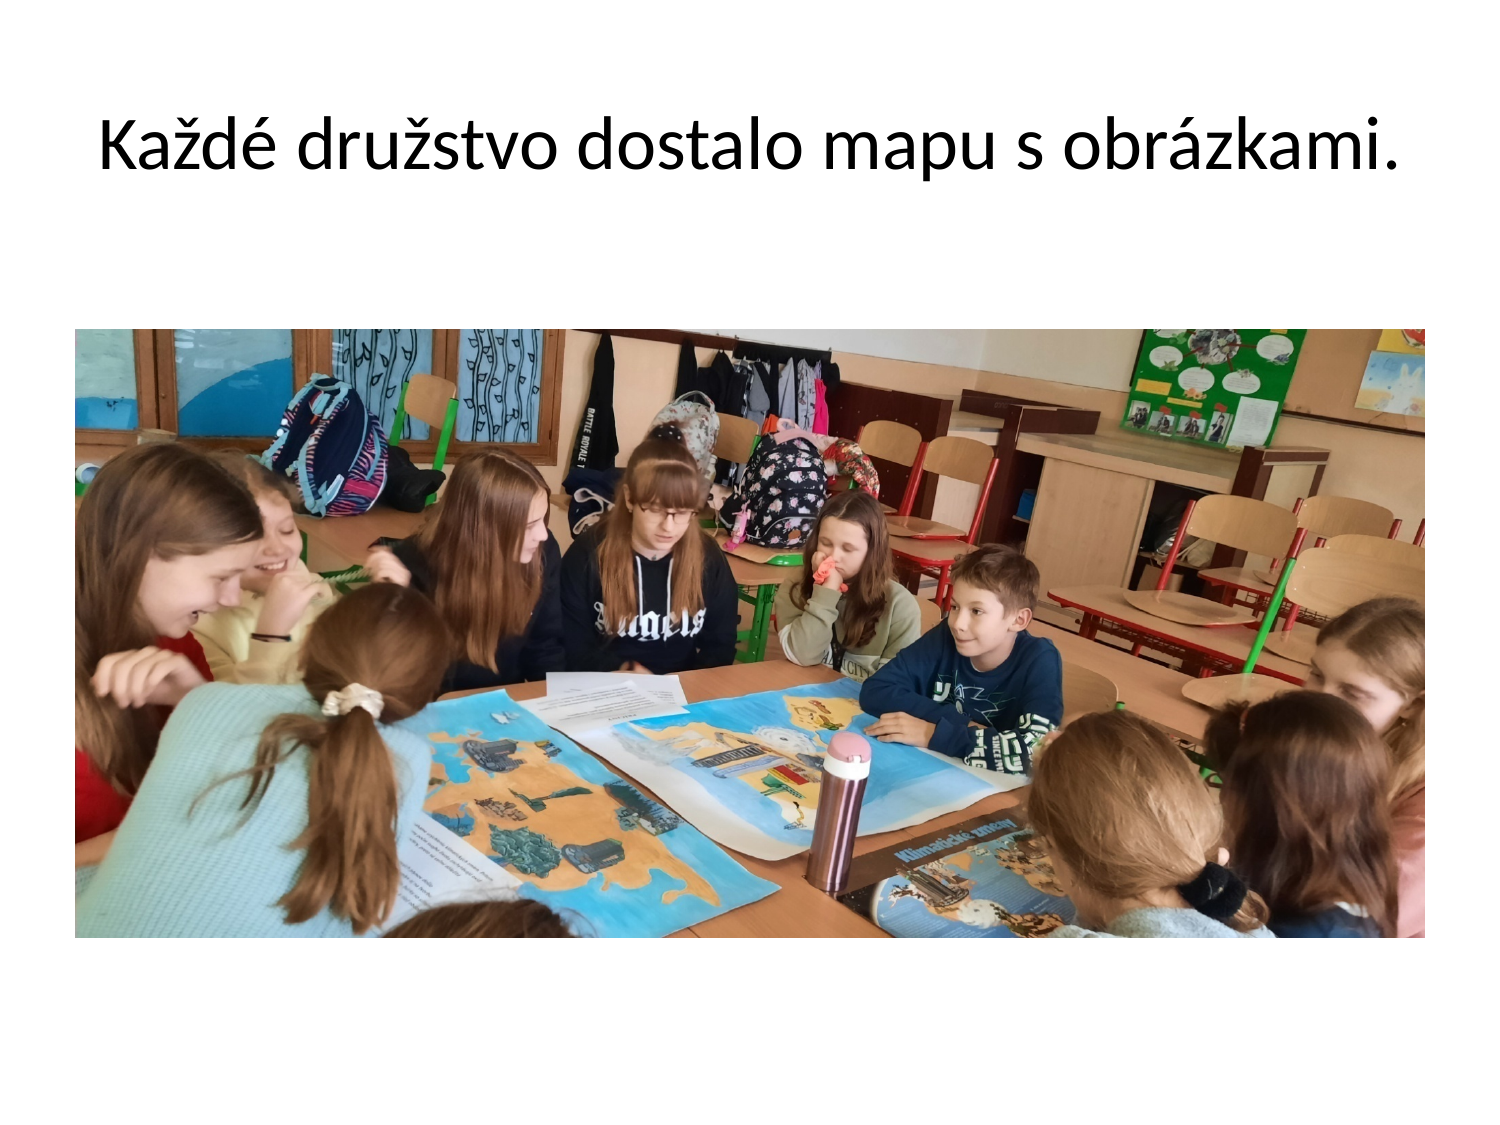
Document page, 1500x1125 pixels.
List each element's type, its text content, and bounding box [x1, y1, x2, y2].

title Každé družstvo dostalo mapu s obrázkami. [75, 45, 1425, 233]
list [74, 329, 1426, 938]
